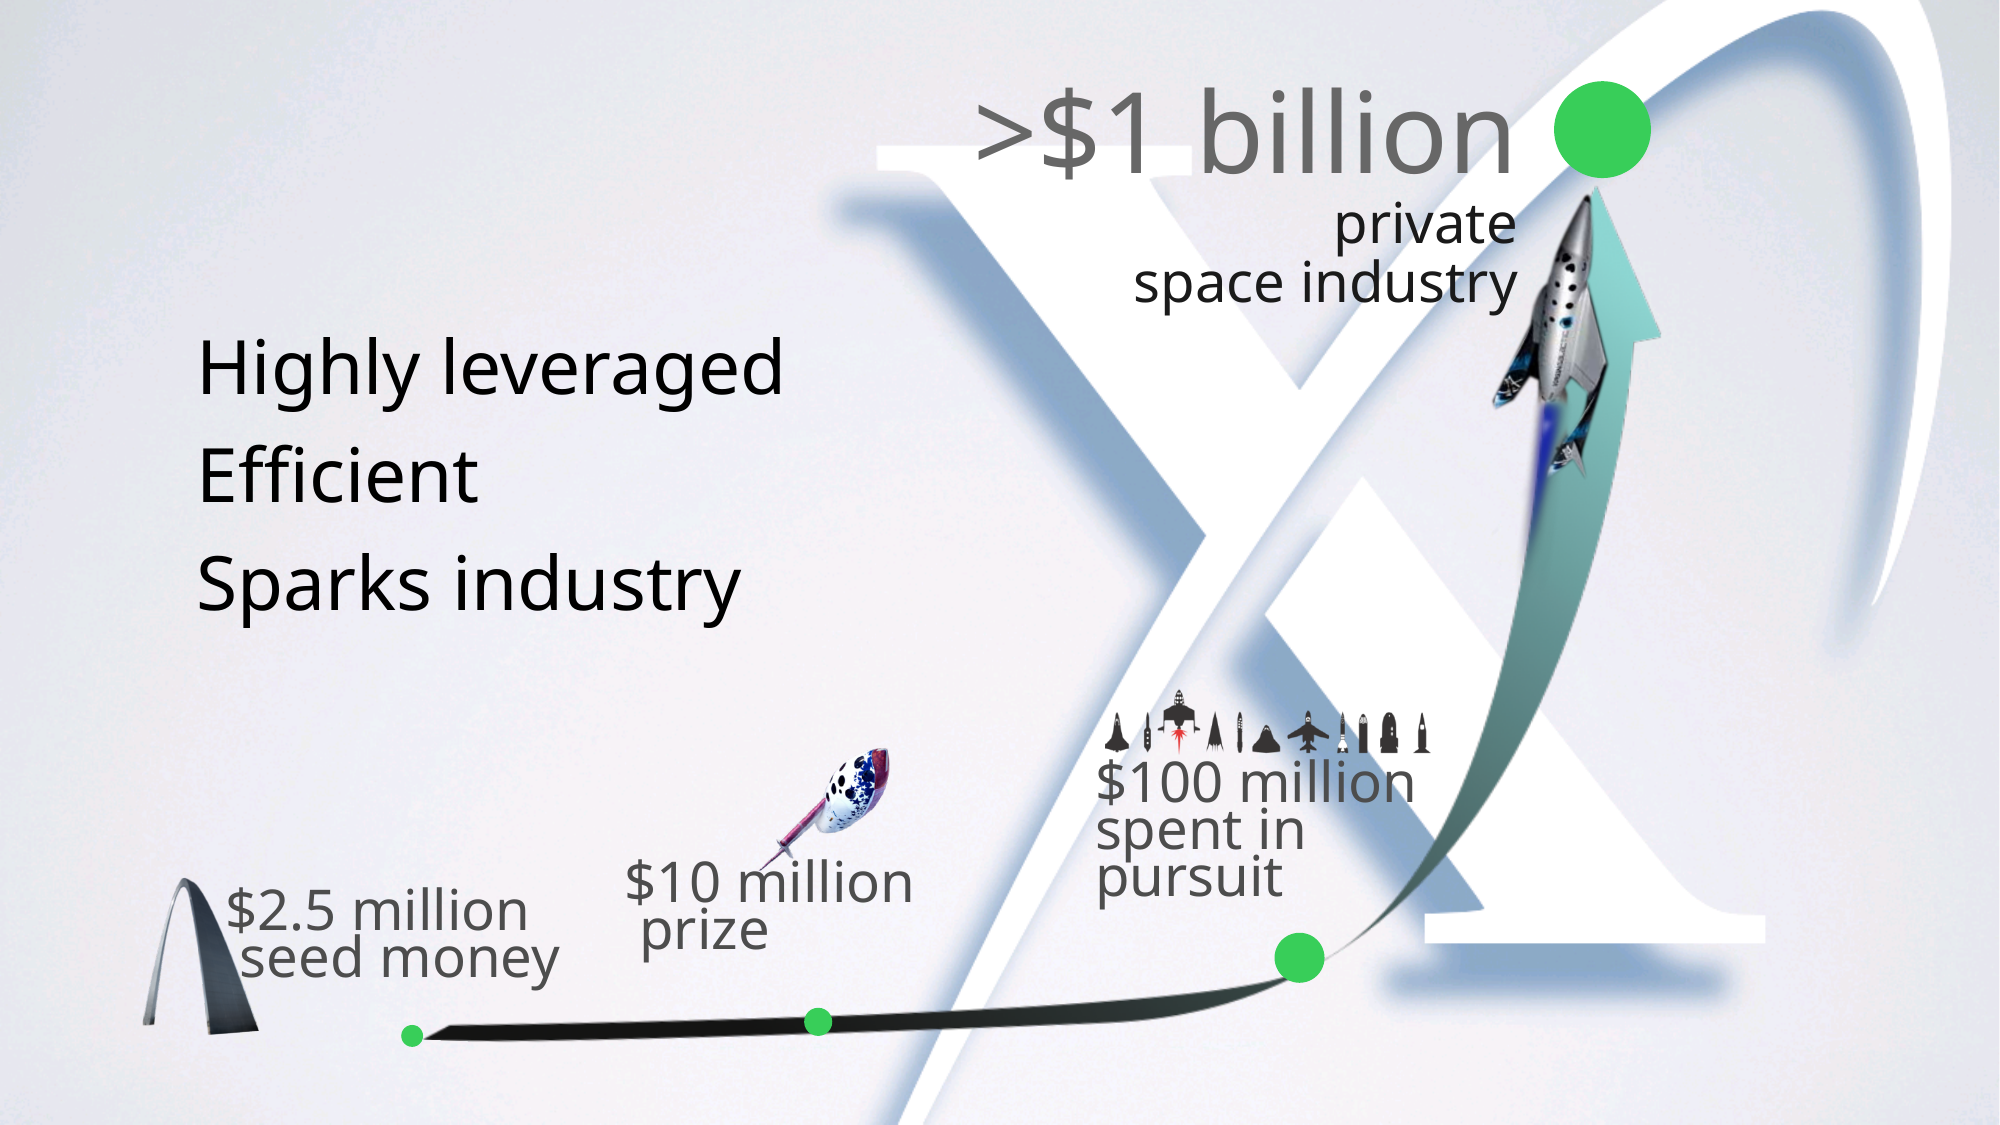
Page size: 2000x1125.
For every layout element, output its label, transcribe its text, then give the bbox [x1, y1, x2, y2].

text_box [227, 0, 1652, 312]
picture [0, 0, 2000, 1125]
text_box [1094, 688, 1432, 984]
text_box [624, 744, 1125, 1037]
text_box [136, 874, 434, 1048]
text_box Highly leveraged Efficient Sparks industry [196, 299, 434, 627]
